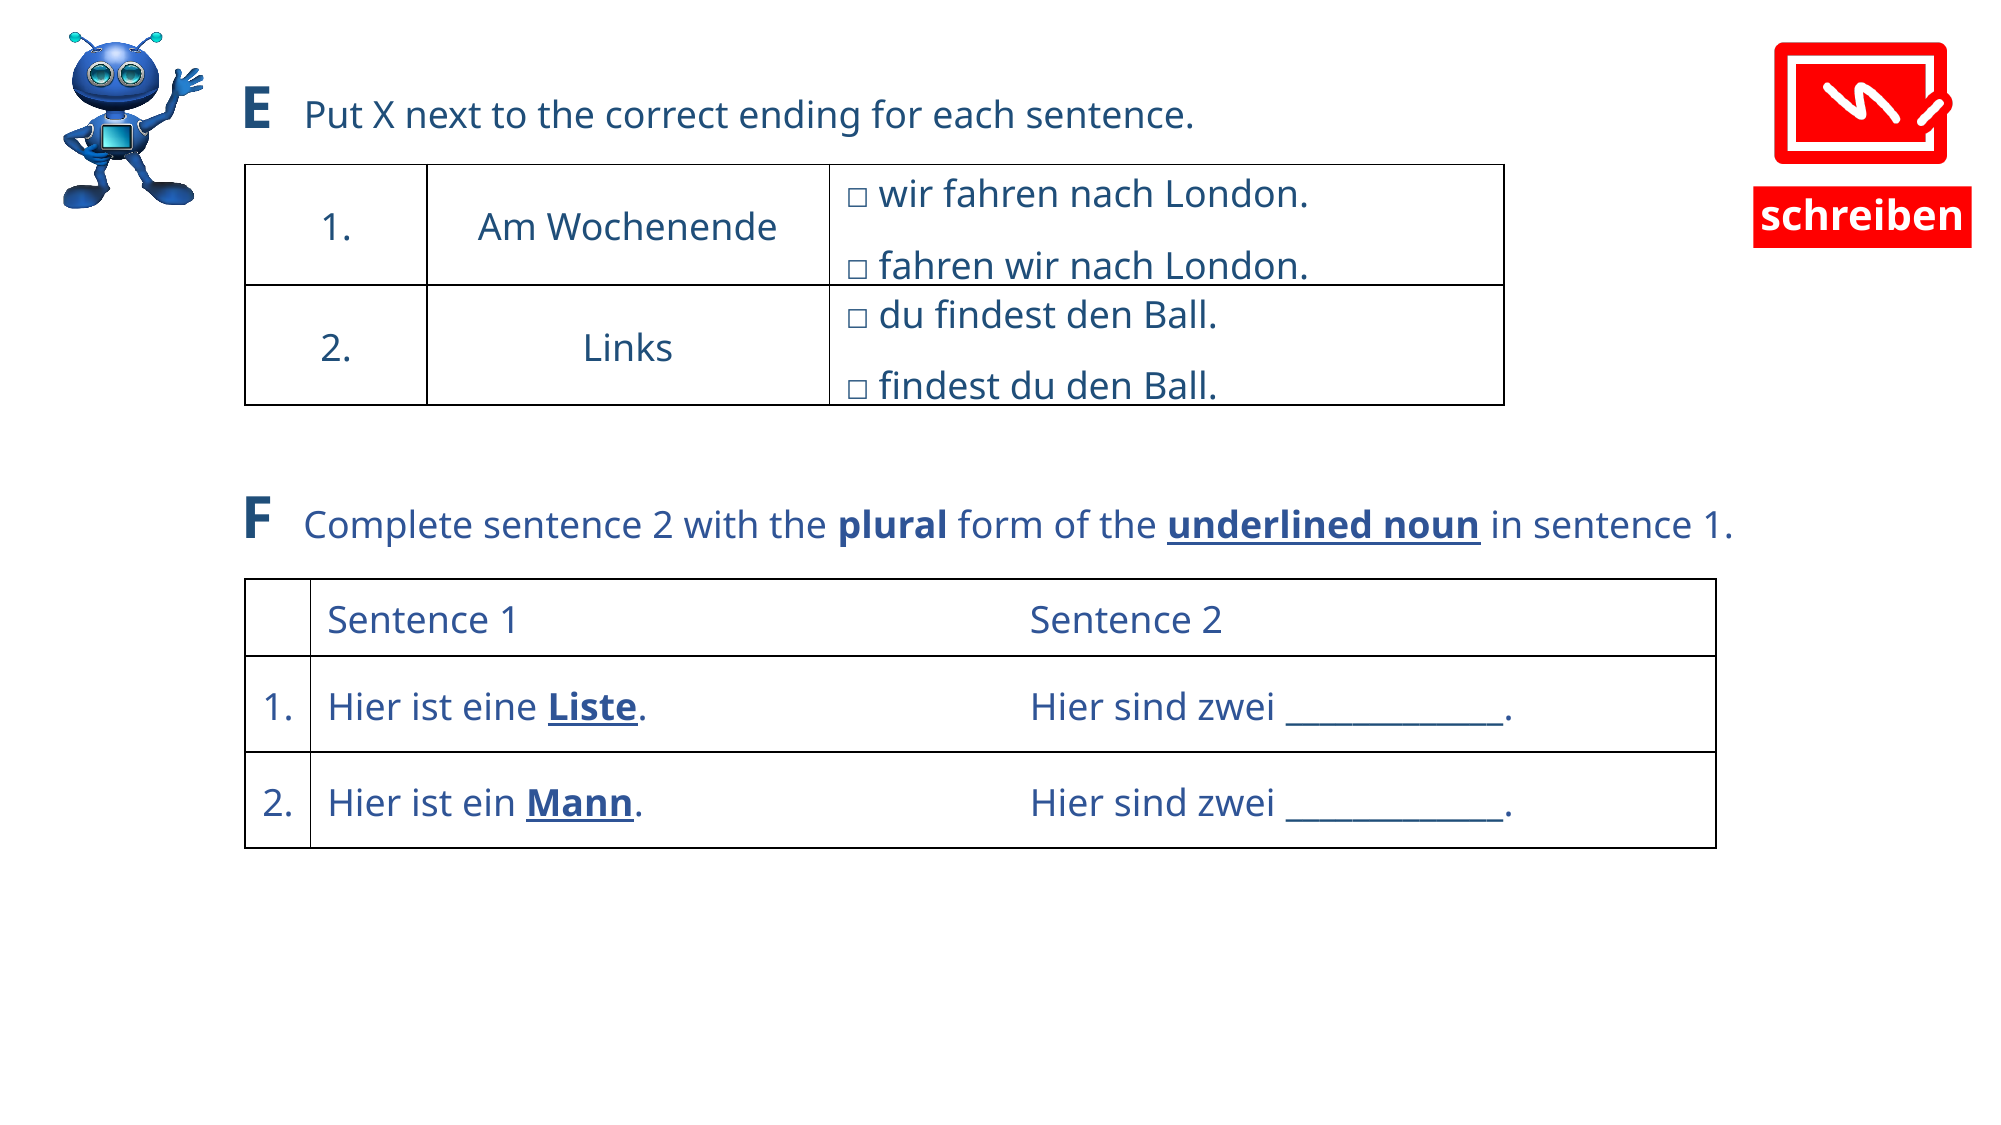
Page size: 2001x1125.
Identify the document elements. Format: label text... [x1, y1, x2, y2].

table_cell 2. [246, 286, 426, 404]
picture [1757, 0, 1964, 207]
table_cell Hier sind zwei _____________. [1013, 657, 1715, 751]
table_cell Hier ist eine Liste. [311, 657, 1013, 751]
table_header Sentence 1 [311, 580, 1013, 655]
text_box F Complete sentence 2 with the plural form of the underlined noun in sentence 1. [226, 438, 1865, 558]
table_header Am Wochenende [428, 165, 829, 284]
text_box E Put X next to the correct ending for each sentence. [231, 28, 1752, 148]
picture [23, 16, 227, 224]
table_header ☐ wir fahren nach London. ☐ fahren wir nach London. [830, 165, 1503, 284]
table_cell Hier sind zwei _____________. [1013, 753, 1715, 847]
table_cell Links [428, 286, 829, 404]
table_cell Hier ist ein Mann. [311, 753, 1013, 847]
title schreiben [1753, 186, 1972, 248]
table_cell 1. [246, 657, 310, 751]
table_header 1. [246, 165, 426, 284]
table_header [246, 580, 310, 655]
table_cell 2. [246, 753, 310, 847]
table_header Sentence 2 [1013, 580, 1715, 655]
table_cell ☐ du findest den Ball. ☐ findest du den Ball. [830, 286, 1503, 404]
